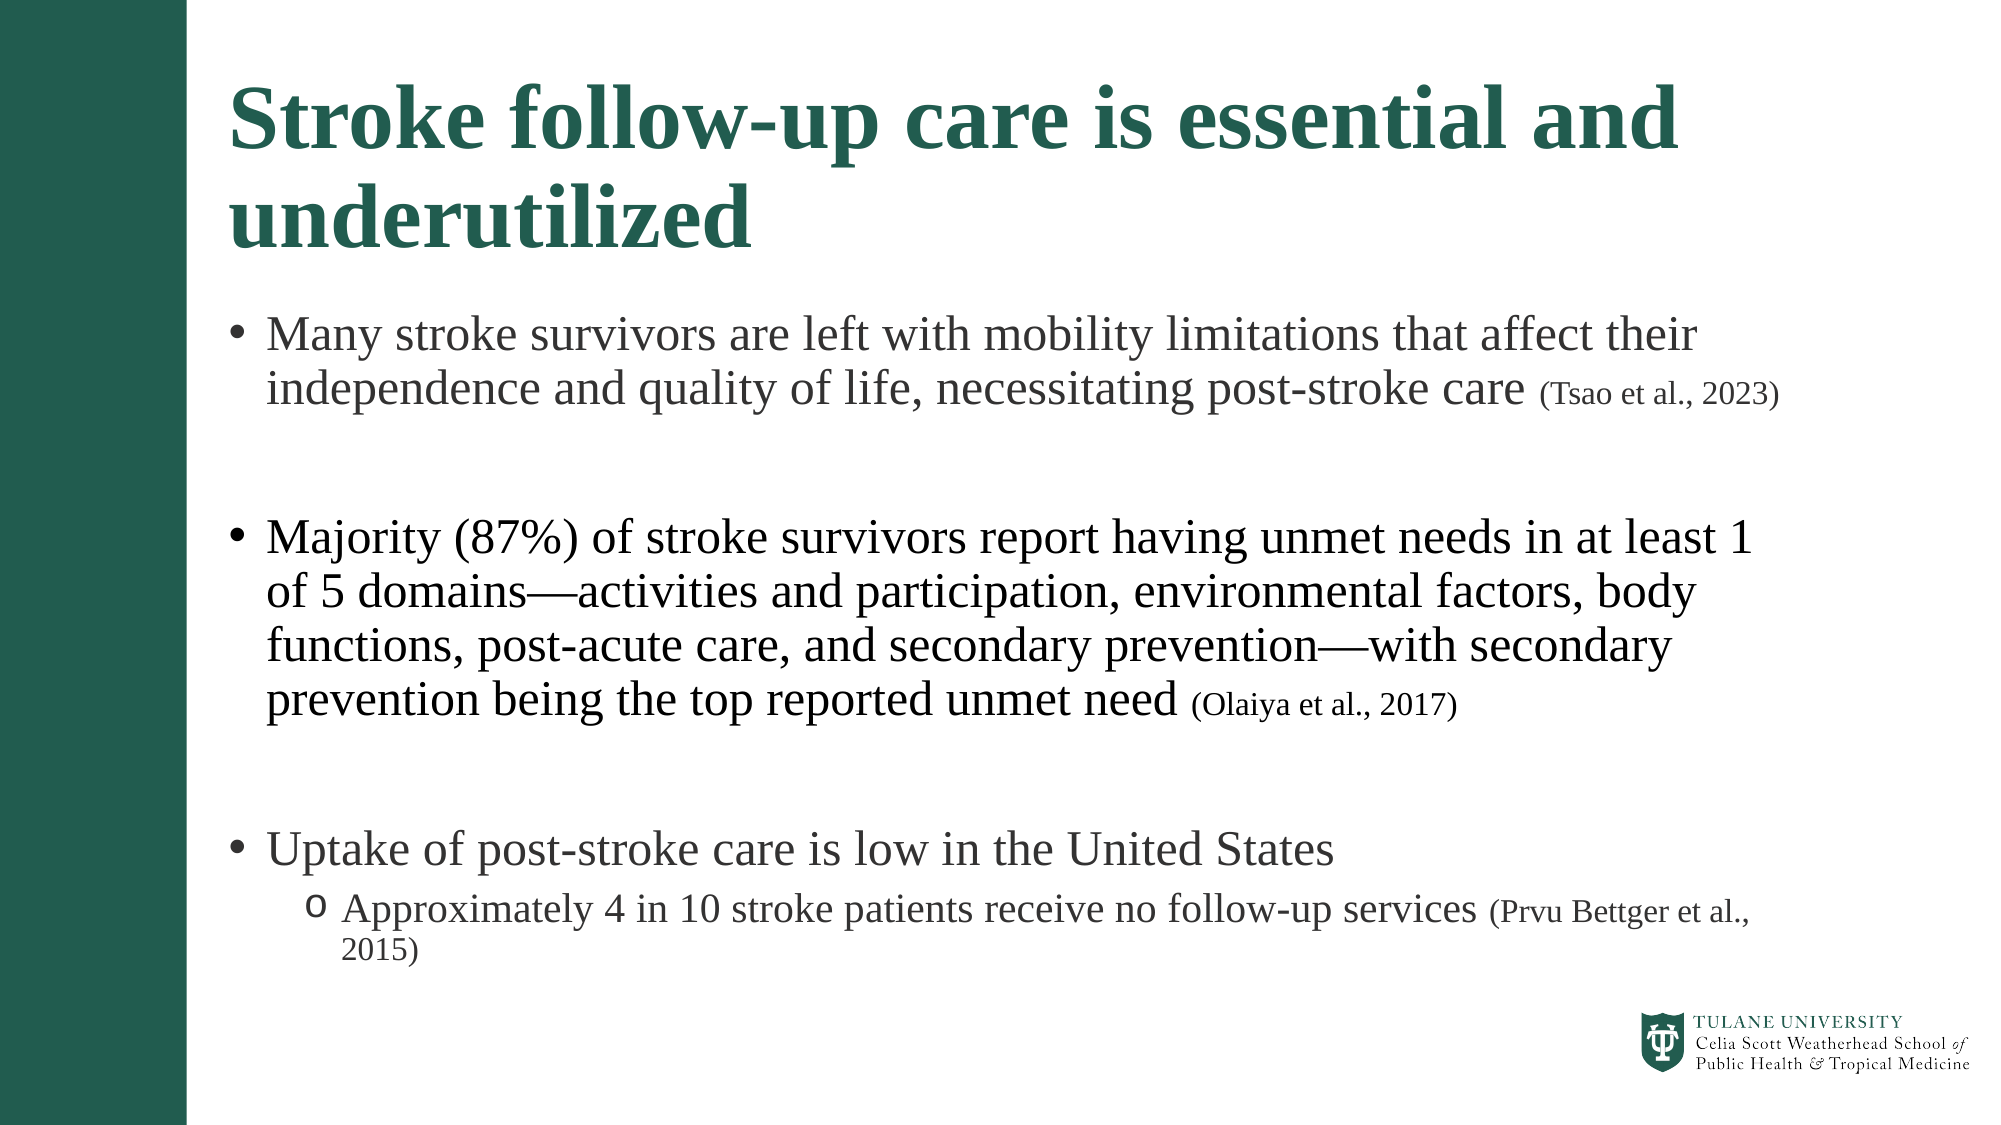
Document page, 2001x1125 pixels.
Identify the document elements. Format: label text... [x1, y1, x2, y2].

picture [1617, 980, 1991, 1106]
list Many stroke survivors are left with mobility limitations that affect their independence and quality of life, necessitating post-stroke care (Tsao et al., 2023) Majority (87%) of stroke survivors report having unmet needs in at least 1 of 5 domains—activities and participation, environmental factors, body functions, post-acute care, and secondary prevention—with secondary prevention being the top reported unmet need (Olaiya et al., 2017) Uptake of post-stroke care is low in the United States Approximately 4 in 10 stroke patients receive no follow-up services (Prvu Bettger et al., 2015) [213, 299, 1809, 1014]
title Stroke follow-up care is essential and underutilized [213, 59, 1809, 278]
